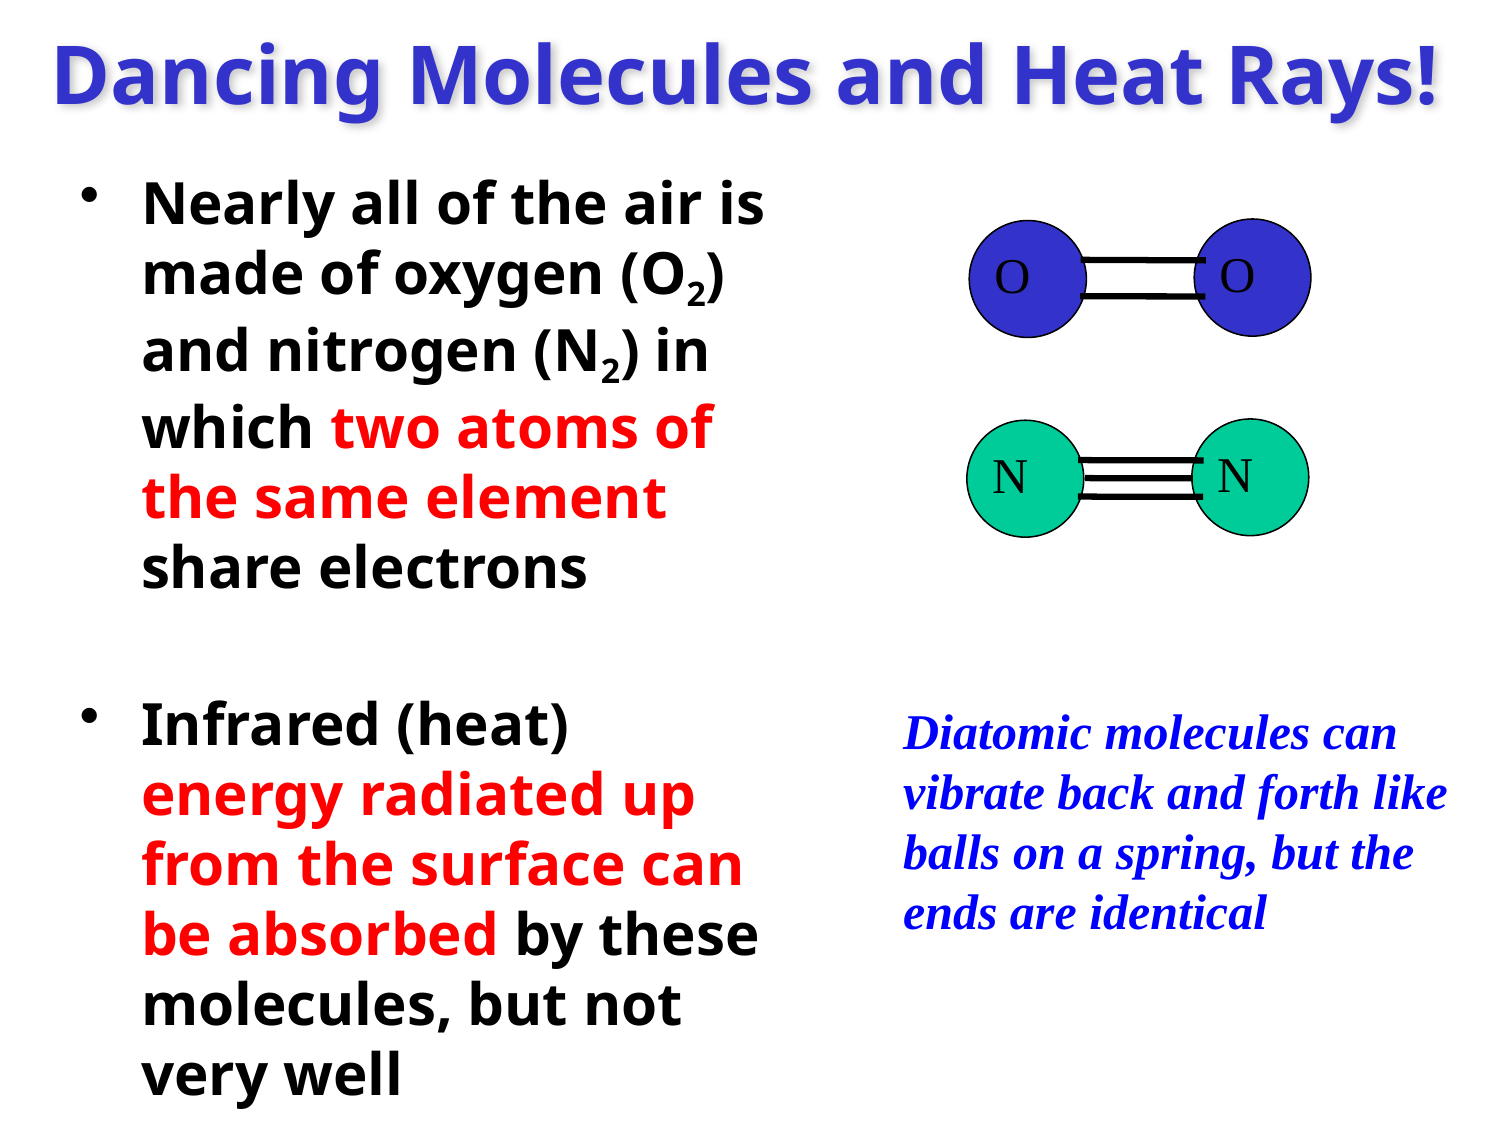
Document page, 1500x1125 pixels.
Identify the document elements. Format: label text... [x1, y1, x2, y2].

text_box Diatomic molecules can vibrate back and forth like balls on a spring, but the ends are identical [896, 699, 1461, 933]
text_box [966, 419, 1084, 538]
title Dancing Molecules and Heat Rays! [18, 0, 1470, 145]
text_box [1193, 218, 1312, 337]
list Nearly all of the air is made of oxygen (O2) and nitrogen (N2) in which two atoms of the same element share electrons Infrared (heat) energy radiated up from the surface can be absorbed by these molecules, but not very well [60, 158, 786, 1125]
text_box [1191, 418, 1309, 536]
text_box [968, 220, 1087, 338]
